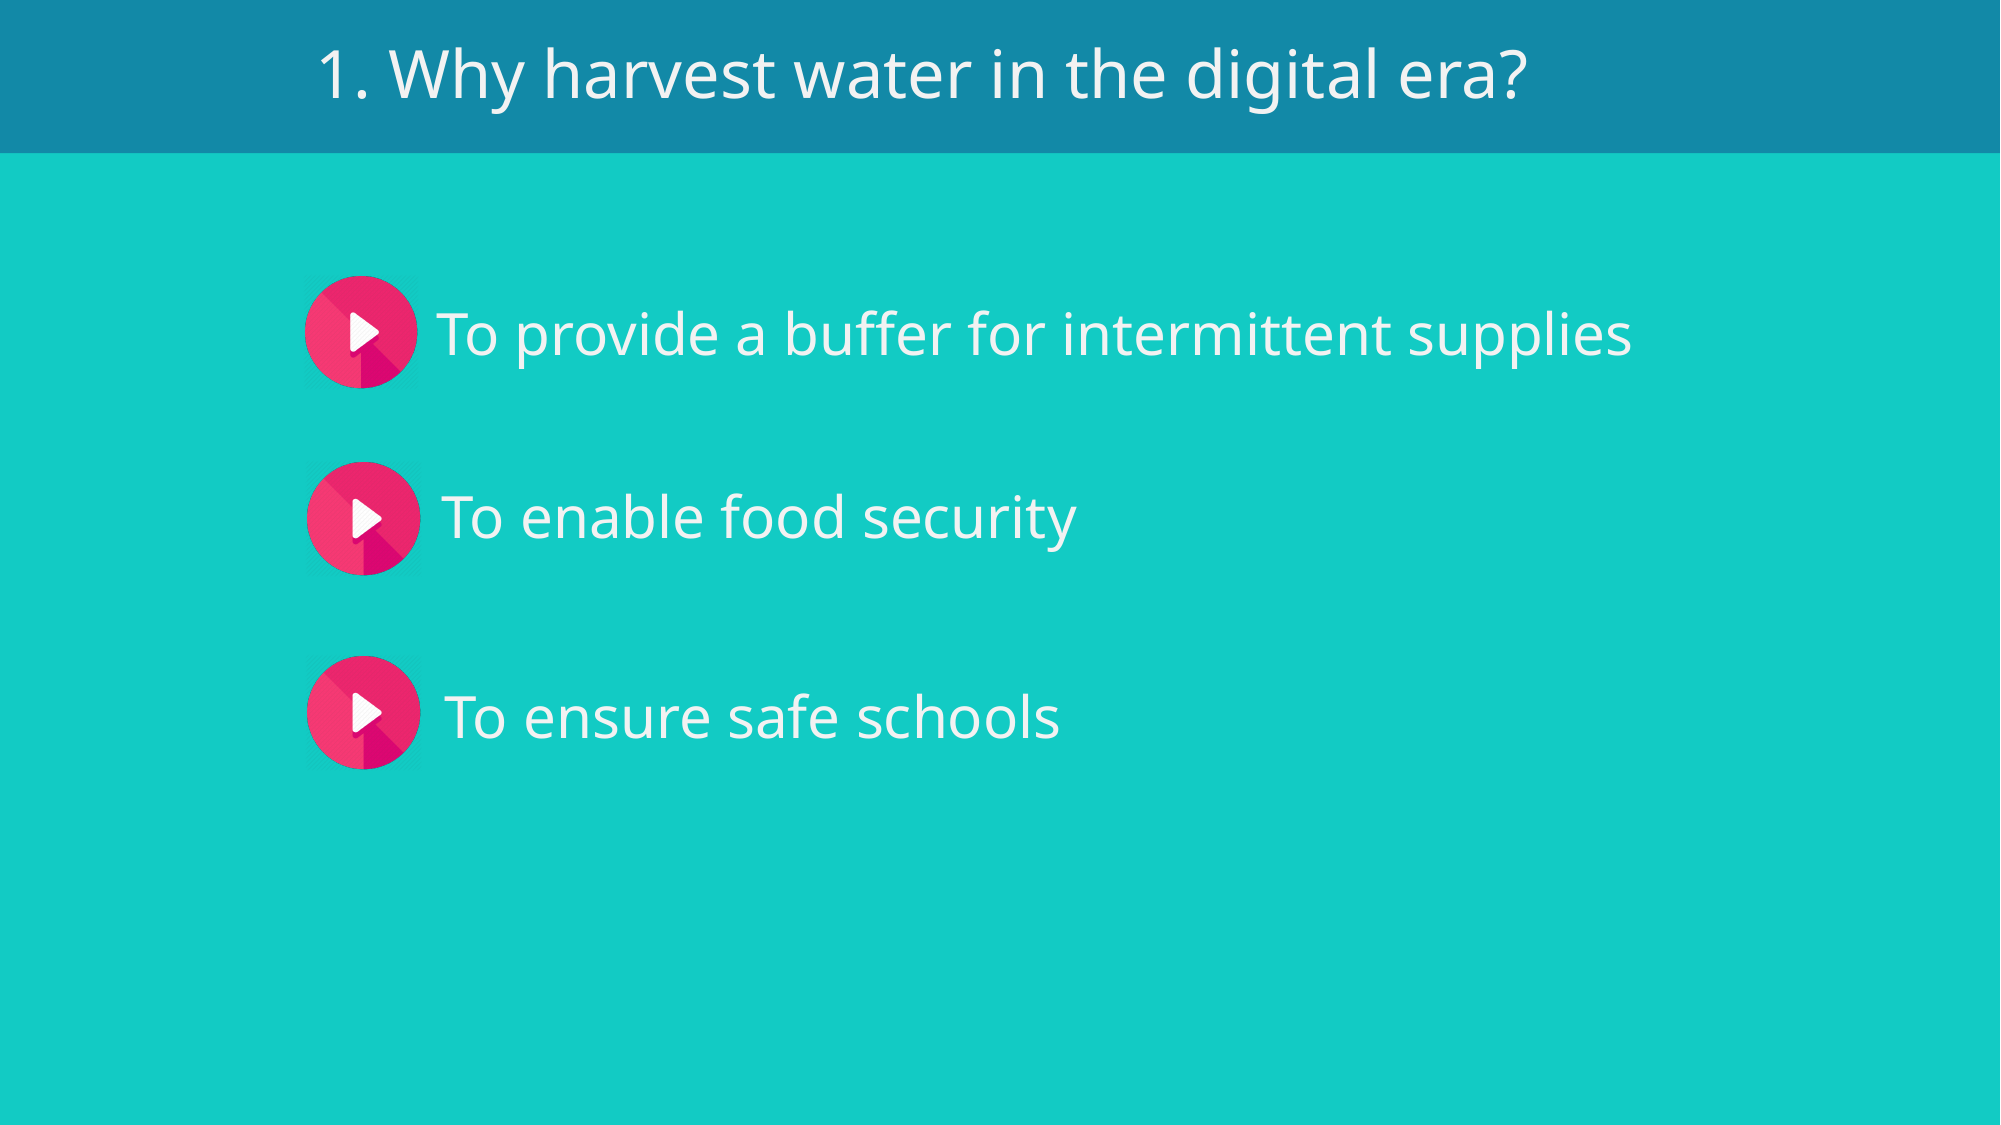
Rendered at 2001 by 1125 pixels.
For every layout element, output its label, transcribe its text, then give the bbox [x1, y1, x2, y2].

picture [305, 460, 422, 577]
picture [303, 274, 419, 391]
text_box To ensure safe schools [429, 662, 1358, 778]
picture [305, 654, 422, 771]
text_box To provide a buffer for intermittent supplies [421, 265, 1721, 408]
title To enable food security [426, 461, 1727, 578]
text_box 1. Why harvest water in the digital era? [0, 0, 2000, 154]
